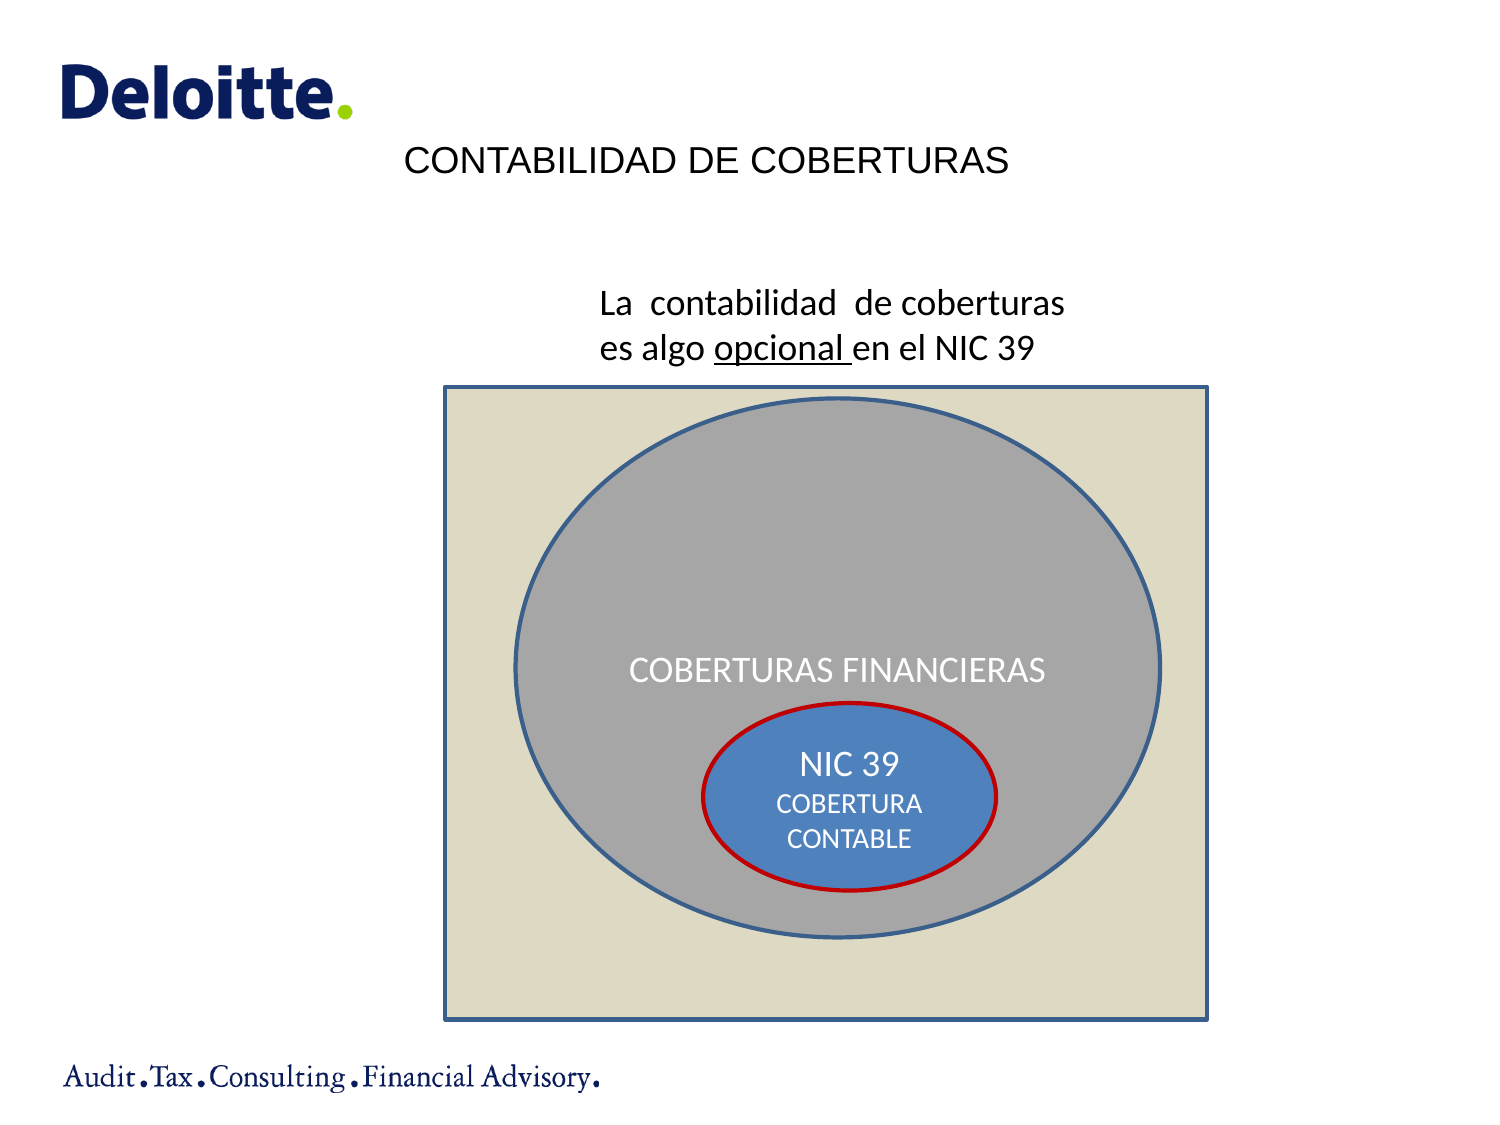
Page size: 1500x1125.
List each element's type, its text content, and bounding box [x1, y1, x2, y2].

picture [62, 1064, 599, 1093]
text_box COBERTURAS FINANCIERAS [513, 421, 1163, 940]
text_box NIC 39 COBERTURA CONTABLE [701, 700, 999, 893]
picture [58, 61, 355, 122]
text_box CONTABILIDAD DE COBERTURAS [378, 128, 1026, 189]
text_box La contabilidad de coberturas es algo opcional en el NIC 39 [584, 270, 1211, 421]
text_box [443, 385, 1209, 1022]
